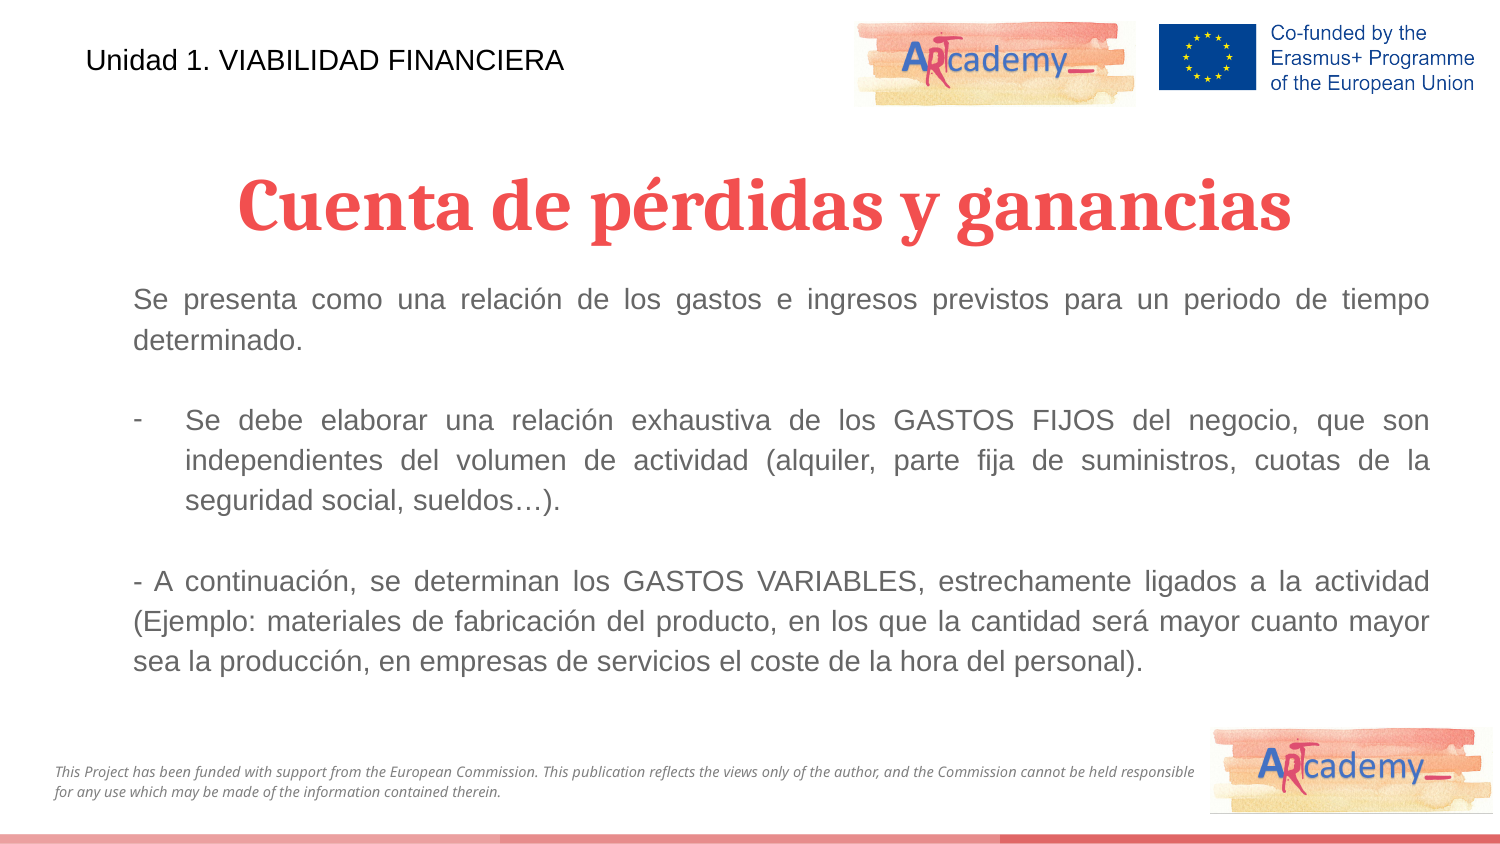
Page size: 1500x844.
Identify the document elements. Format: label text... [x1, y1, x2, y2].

picture [854, 2, 1137, 138]
picture [1158, 24, 1474, 94]
text_box This Project has been funded with support from the European Commission. This publication reflects the views only of the author, and the Commission cannot be held responsible for any use which may be made of the information contained therein. [39, 754, 1205, 799]
text_box Unidad 1. VIABILIDAD FINANCIERA [70, 33, 582, 84]
title Cuenta de pérdidas y ganancias [180, 53, 1352, 260]
list Se presenta como una relación de los gastos e ingresos previstos para un periodo de tiempo determinado. Se debe elaborar una relación exhaustiva de los GASTOS FIJOS del negocio, que son independientes del volumen de actividad (alquiler, parte fija de suministros, cuotas de la seguridad social, sueldos…). - A continuación, se determinan los GASTOS VARIABLES, estrechamente ligados a la actividad (Ejemplo: materiales de fabricación del producto, en los que la cantidad será mayor cuanto mayor sea la producción, en empresas de servicios el coste de la hora del personal). [95, 260, 1447, 729]
picture [1210, 709, 1493, 844]
